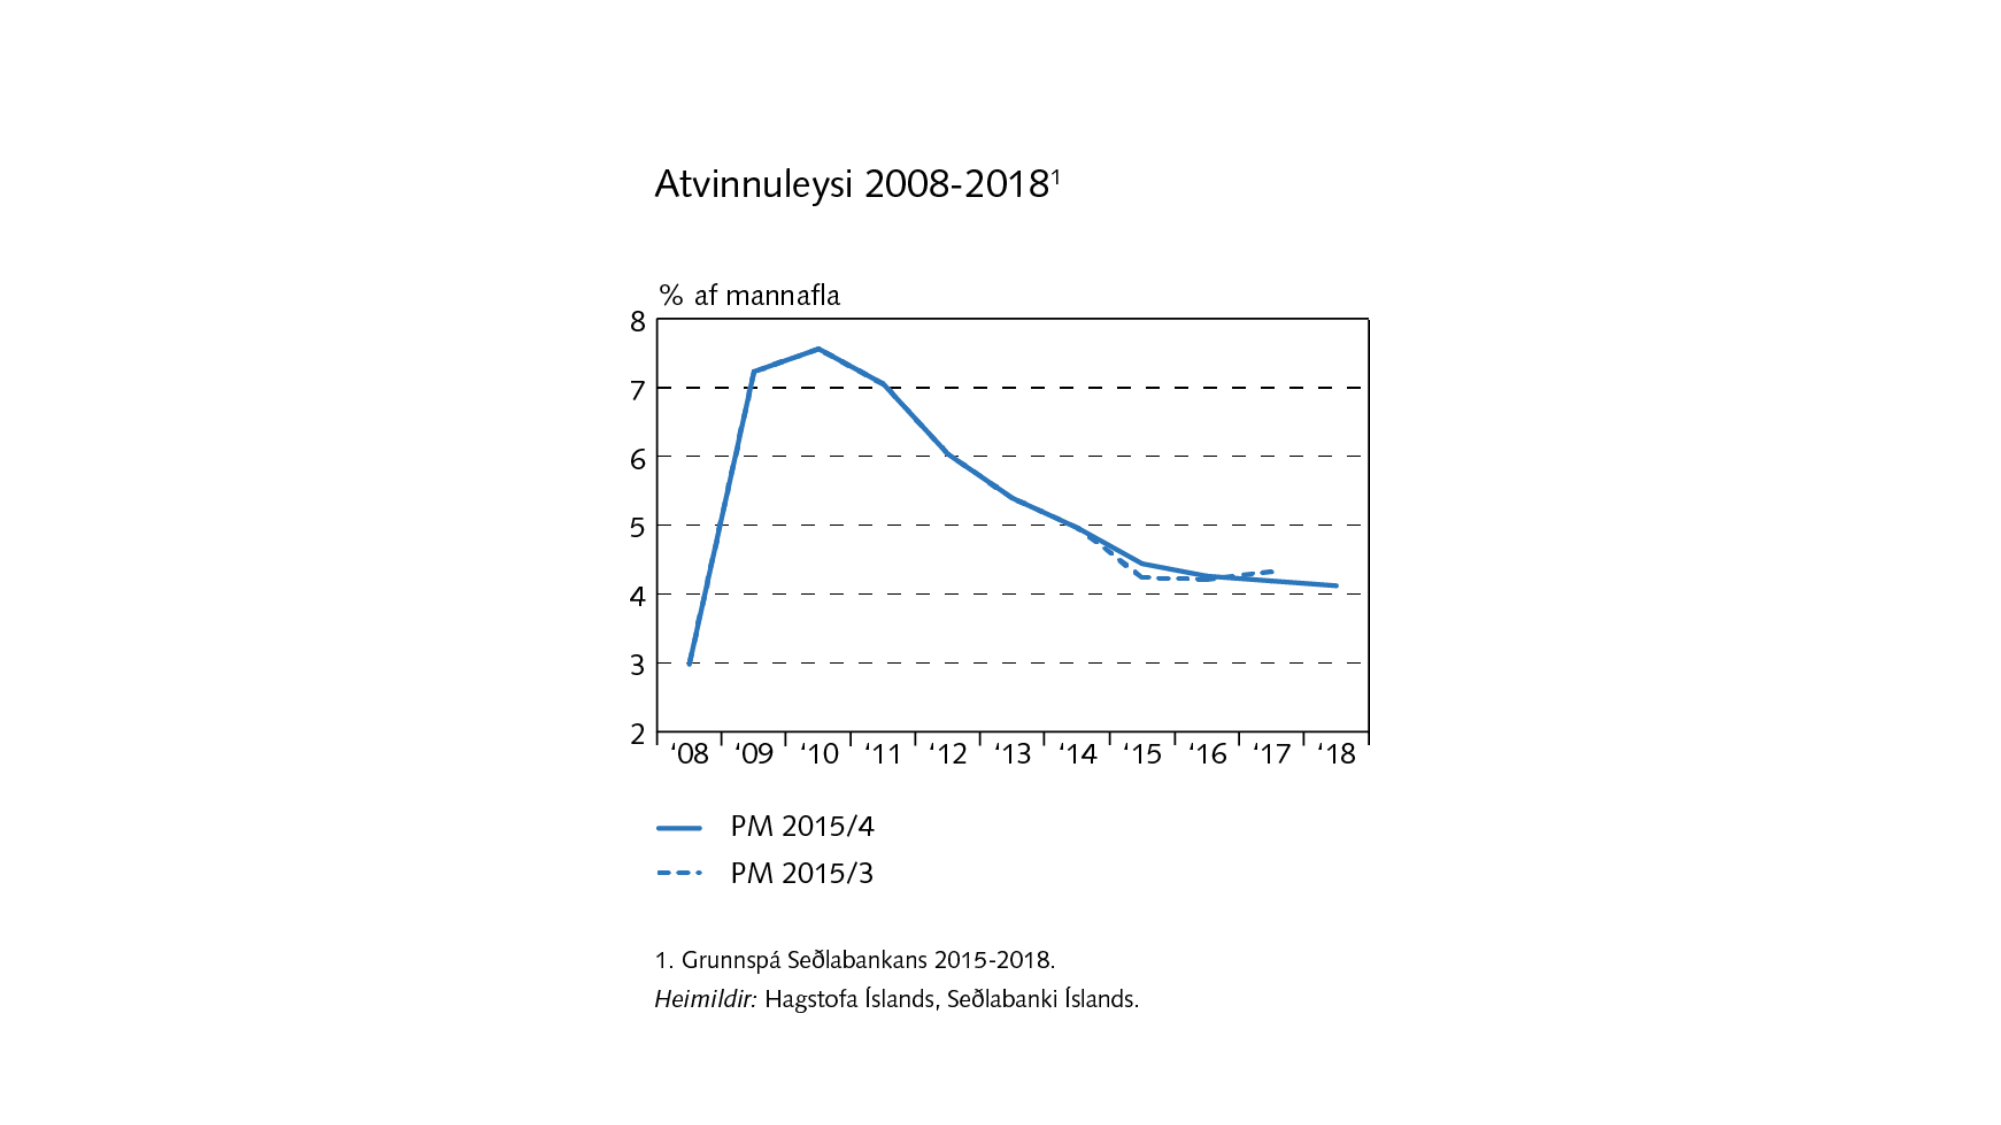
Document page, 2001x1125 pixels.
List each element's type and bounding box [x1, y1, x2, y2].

picture [630, 112, 1370, 1013]
